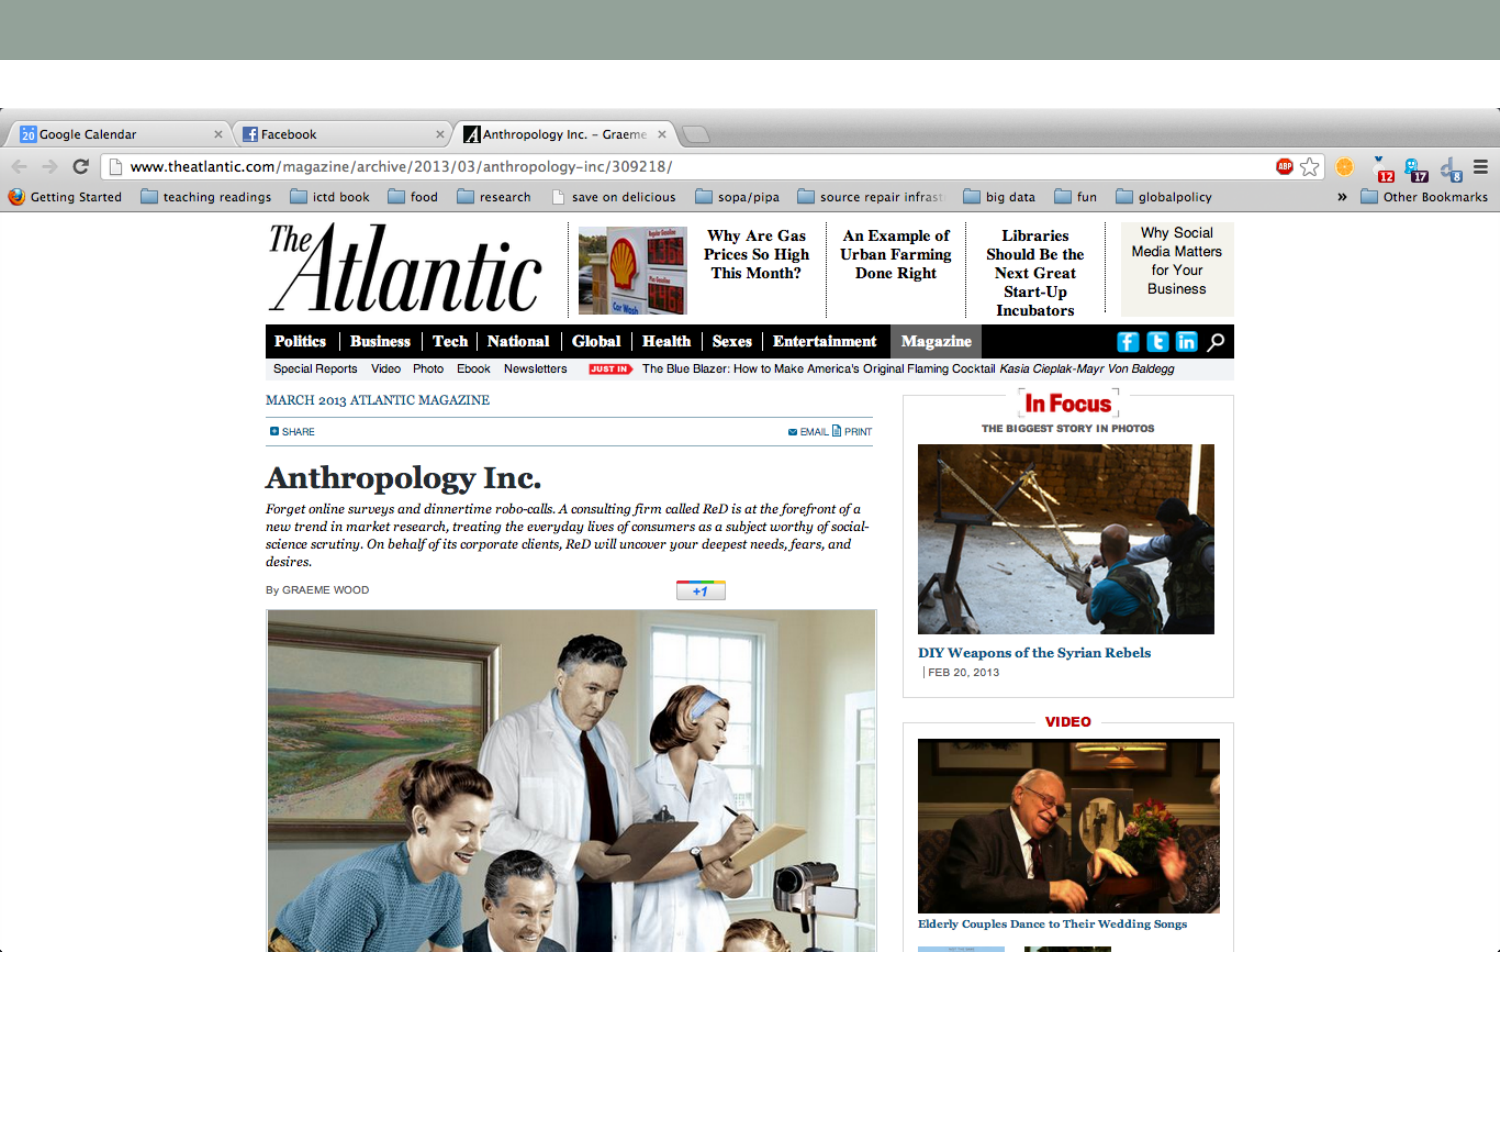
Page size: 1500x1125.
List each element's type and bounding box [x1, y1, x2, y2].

picture [0, 108, 1500, 952]
